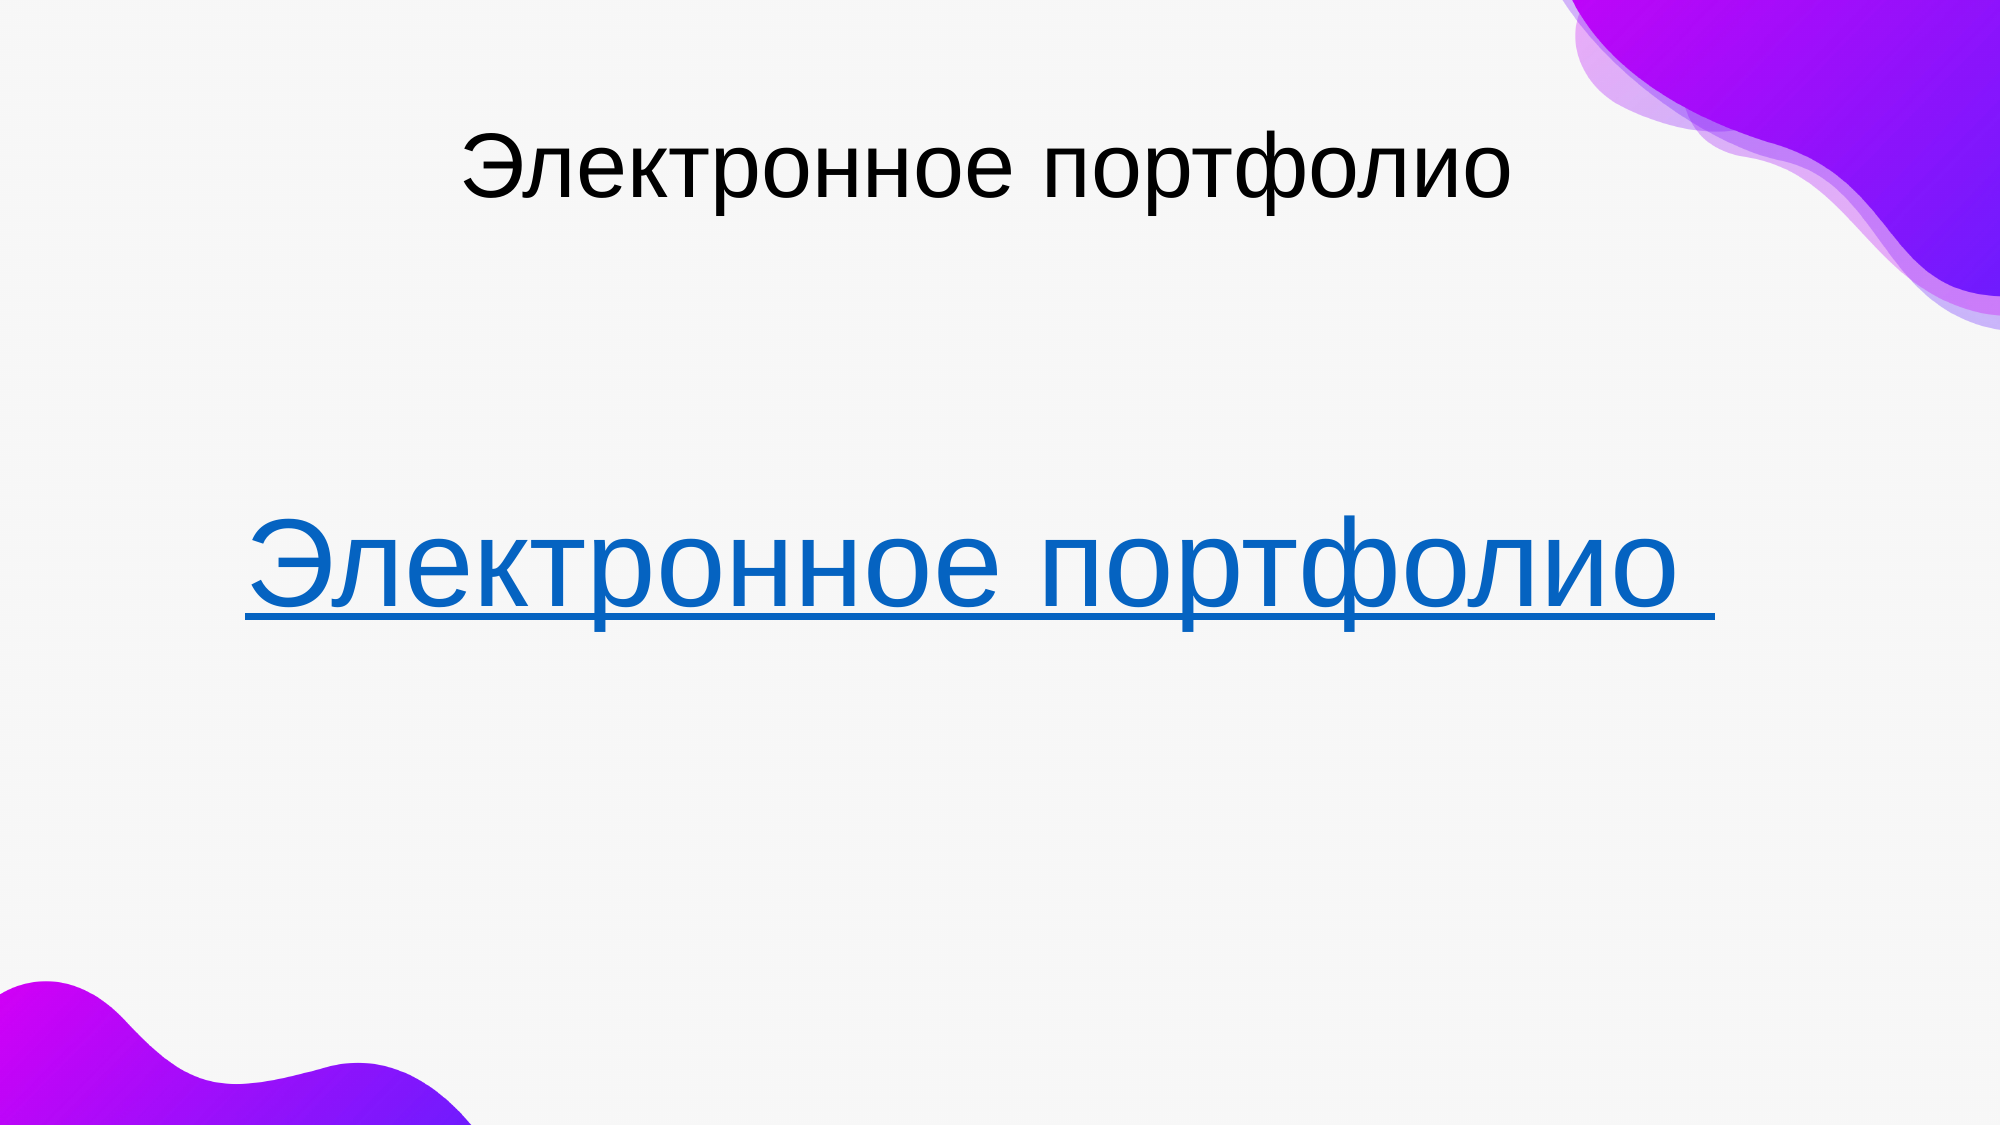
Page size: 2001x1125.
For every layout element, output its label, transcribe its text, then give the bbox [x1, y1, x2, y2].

list Электронное портфолио [118, 453, 1843, 679]
title Электронное портфолио [137, 59, 1862, 277]
picture [0, 0, 2000, 1125]
